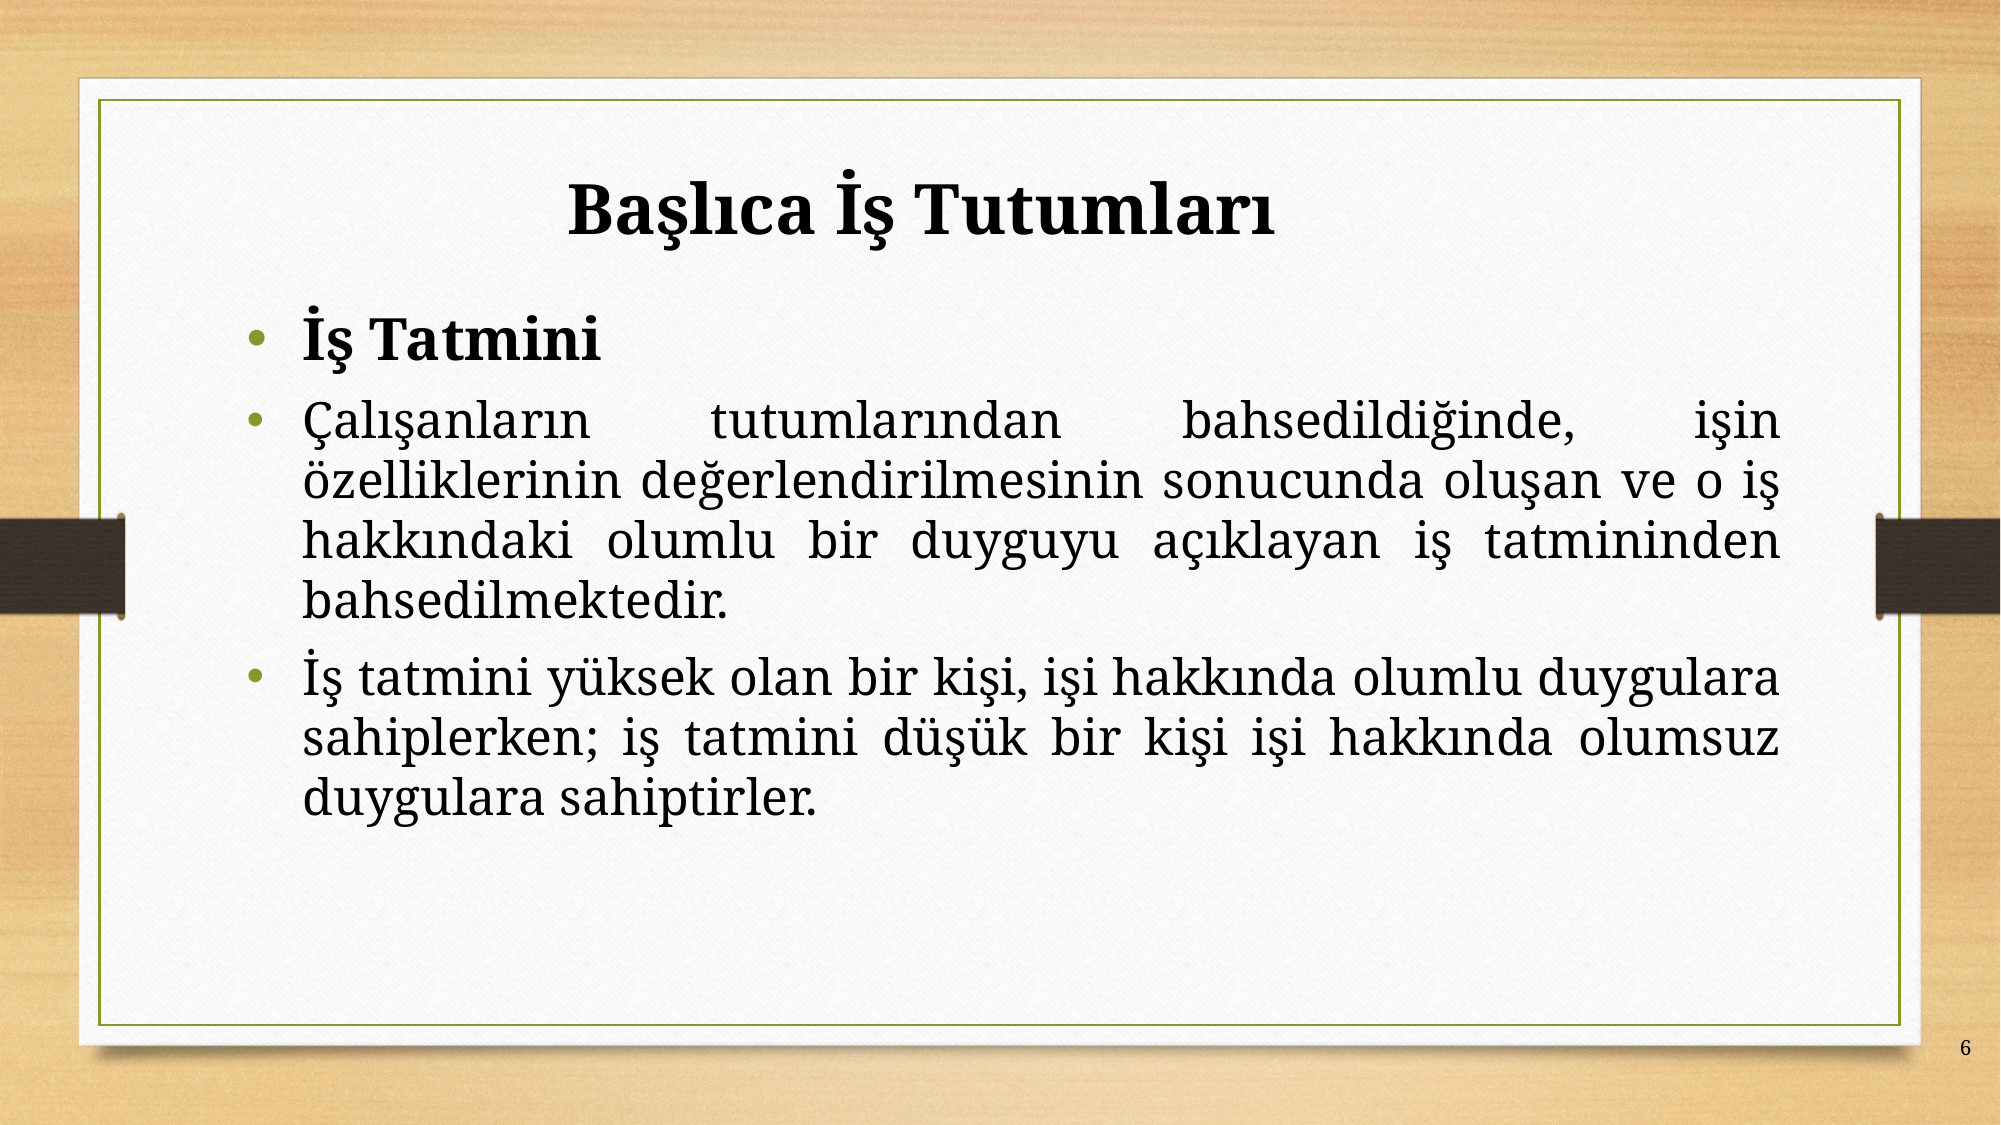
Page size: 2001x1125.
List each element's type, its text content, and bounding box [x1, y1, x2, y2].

list İş Tatmini Çalışanların tutumlarından bahsedildiğinde, işin özelliklerinin değerlendirilmesinin sonucunda oluşan ve o iş hakkındaki olumlu bir duyguyu açıklayan iş tatmininden bahsedilmektedir. İş tatmini yüksek olan bir kişi, işi hakkında olumlu duygulara sahiplerken; iş tatmini düşük bir kişi işi hakkında olumsuz duygulara sahiptirler. [210, 302, 1803, 975]
slide_number 6 [1666, 1014, 1992, 1084]
title Başlıca İş Tutumları [178, 137, 1667, 277]
picture [0, 0, 2001, 1125]
